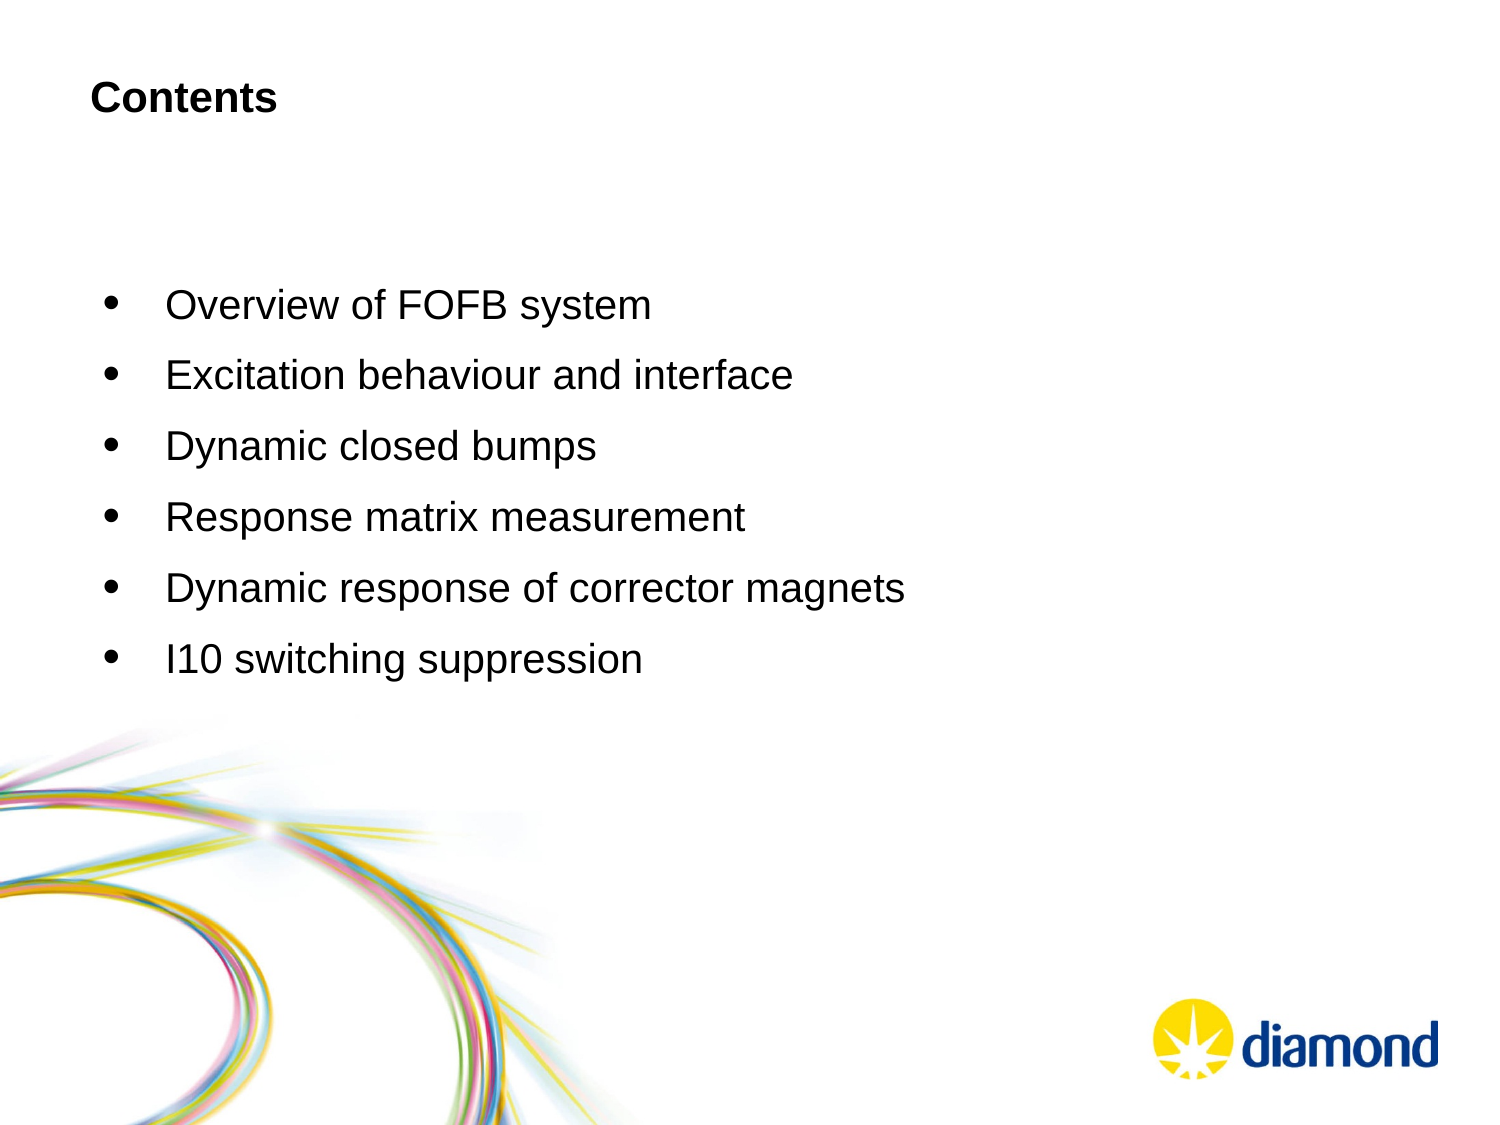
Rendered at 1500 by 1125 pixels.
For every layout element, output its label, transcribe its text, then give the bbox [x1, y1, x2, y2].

list Overview of FOFB system Excitation behaviour and interface Dynamic closed bumps Response matrix measurement Dynamic response of corrector magnets I10 switching suppression [75, 262, 1425, 728]
picture [0, 587, 1438, 1125]
title Contents [75, 45, 1425, 233]
